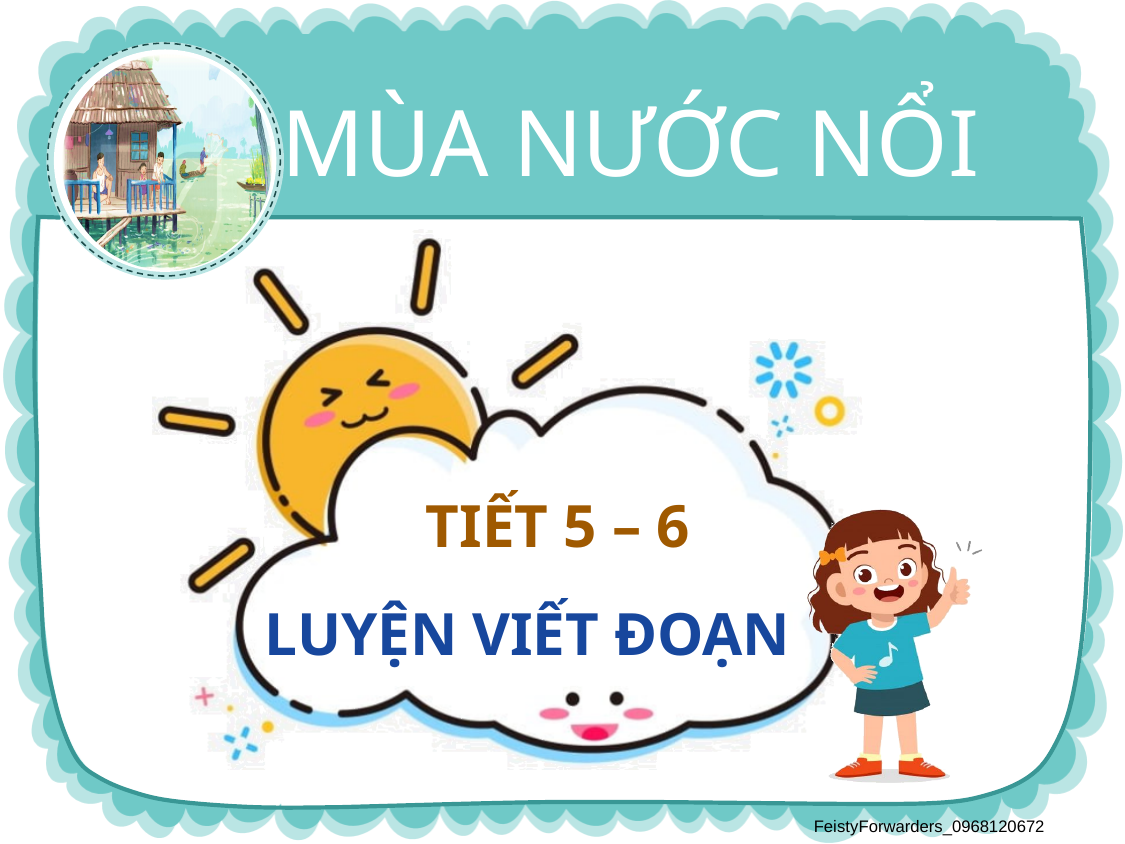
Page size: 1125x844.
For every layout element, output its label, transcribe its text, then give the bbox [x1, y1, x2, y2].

picture [0, 0, 1125, 844]
text_box MÙA NƯỚC NỔI [277, 76, 1010, 202]
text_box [152, 227, 876, 773]
